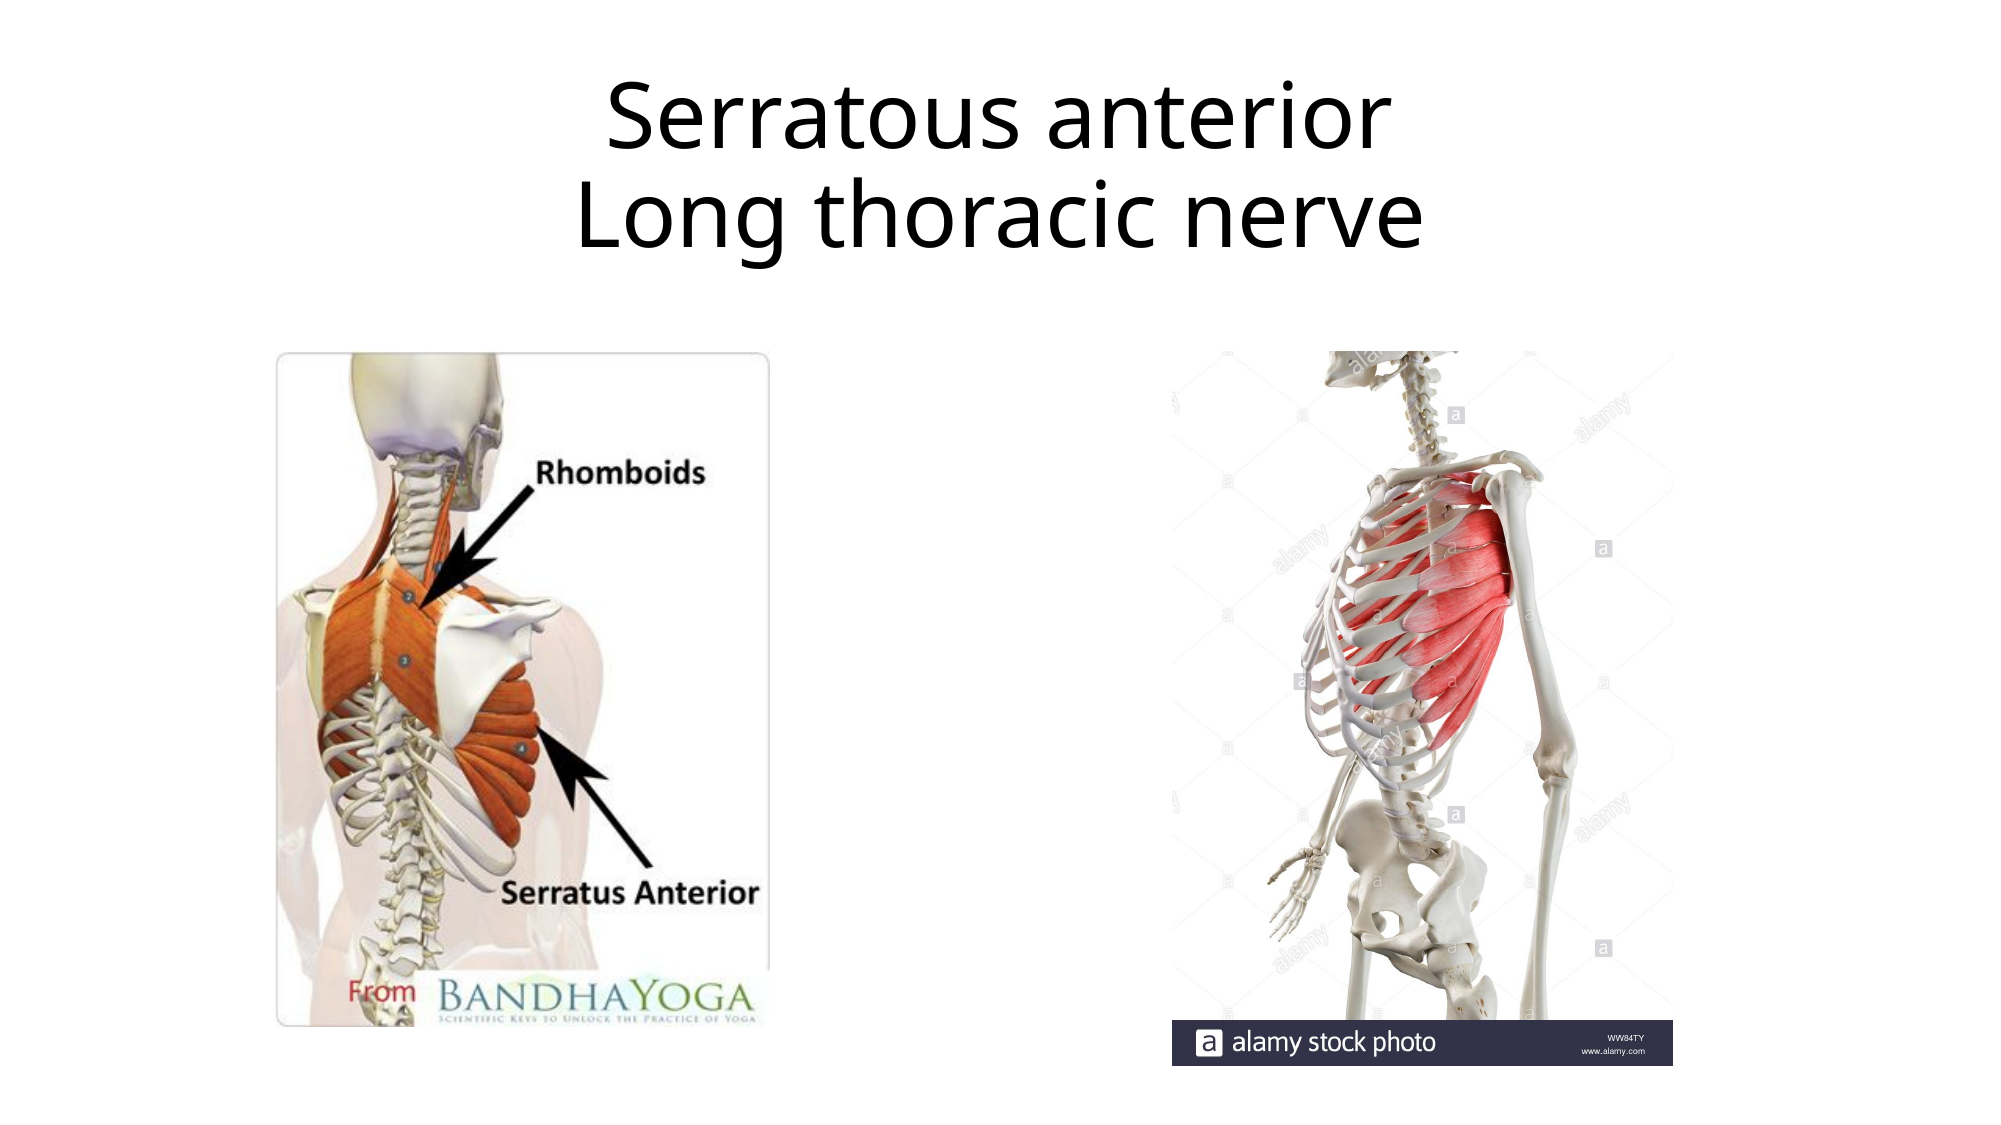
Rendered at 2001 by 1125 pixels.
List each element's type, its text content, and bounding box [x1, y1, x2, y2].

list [1172, 351, 1673, 1066]
title Serratous anterior Long thoracic nerve [137, 59, 1863, 278]
picture [275, 351, 770, 1027]
